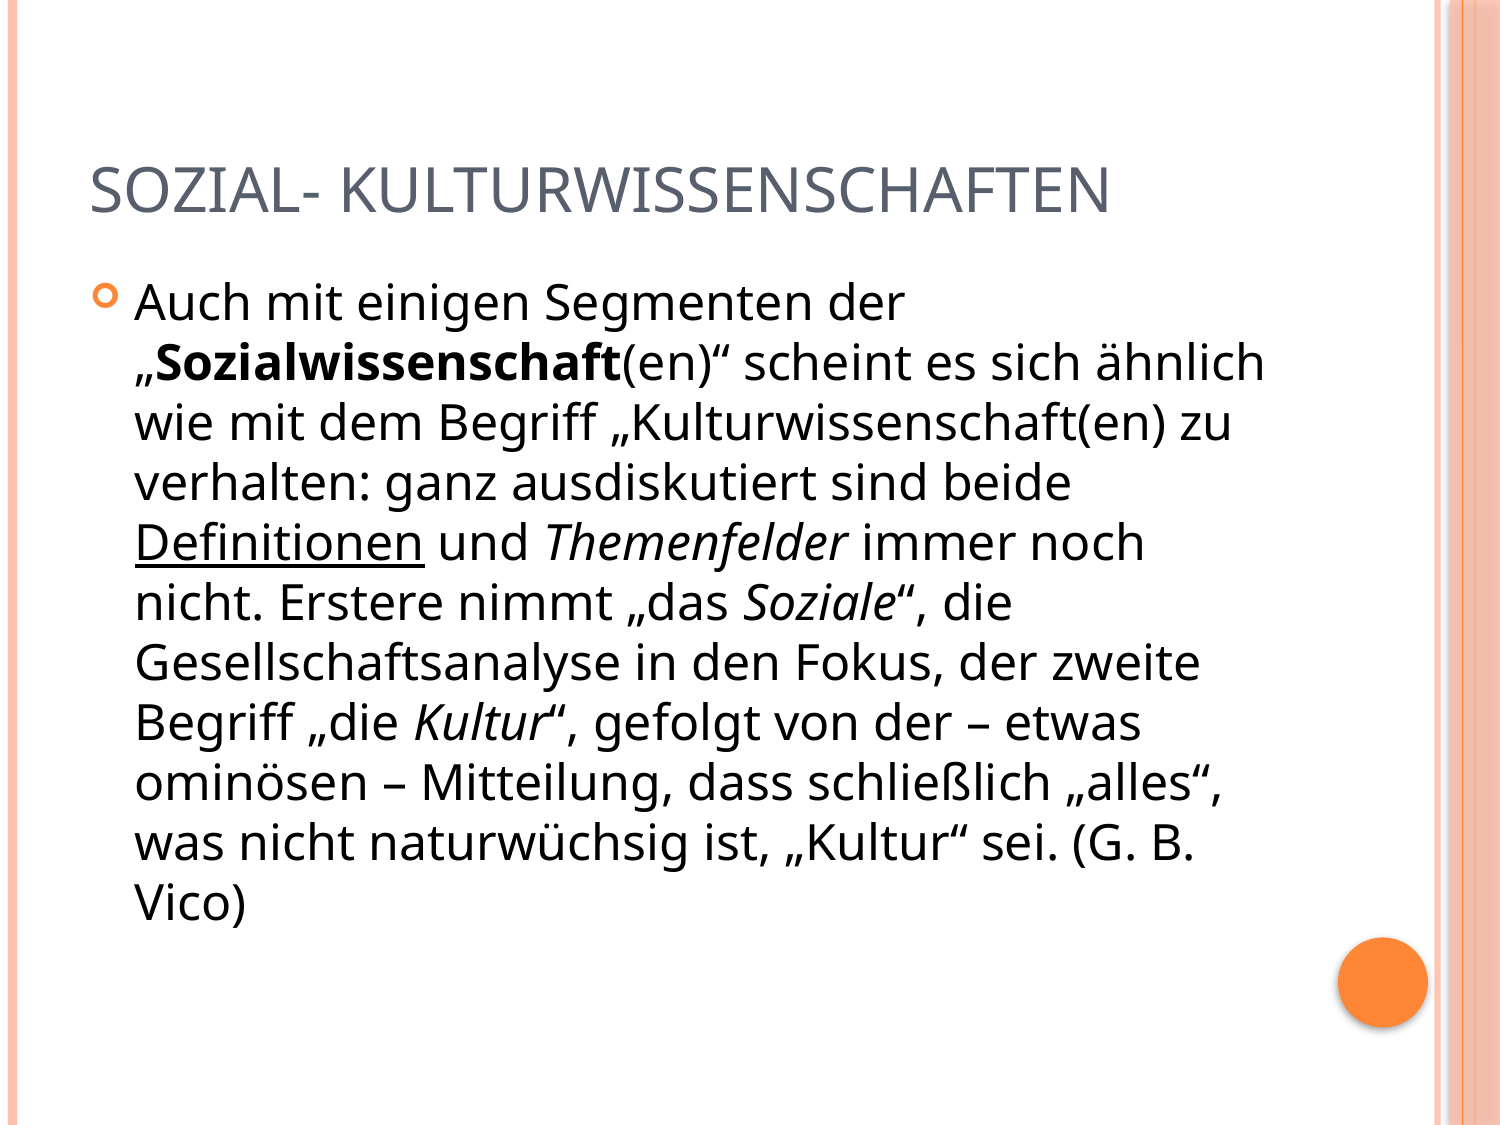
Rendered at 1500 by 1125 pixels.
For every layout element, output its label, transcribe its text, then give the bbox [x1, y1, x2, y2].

title Sozial- Kulturwissenschaften [75, 45, 1300, 233]
list Auch mit einigen Segmenten der „Sozialwissenschaft(en)“ scheint es sich ähnlich wie mit dem Begriff „Kulturwissenschaft(en) zu verhalten: ganz ausdiskutiert sind beide Definitionen und Themenfelder immer noch nicht. Erstere nimmt „das Soziale“, die Gesellschaftsanalyse in den Fokus, der zweite Begriff „die Kultur“, gefolgt von der – etwas ominösen – Mitteilung, dass schließlich „alles“, was nicht naturwüchsig ist, „Kultur“ sei. (G. B. Vico) [75, 262, 1300, 1062]
